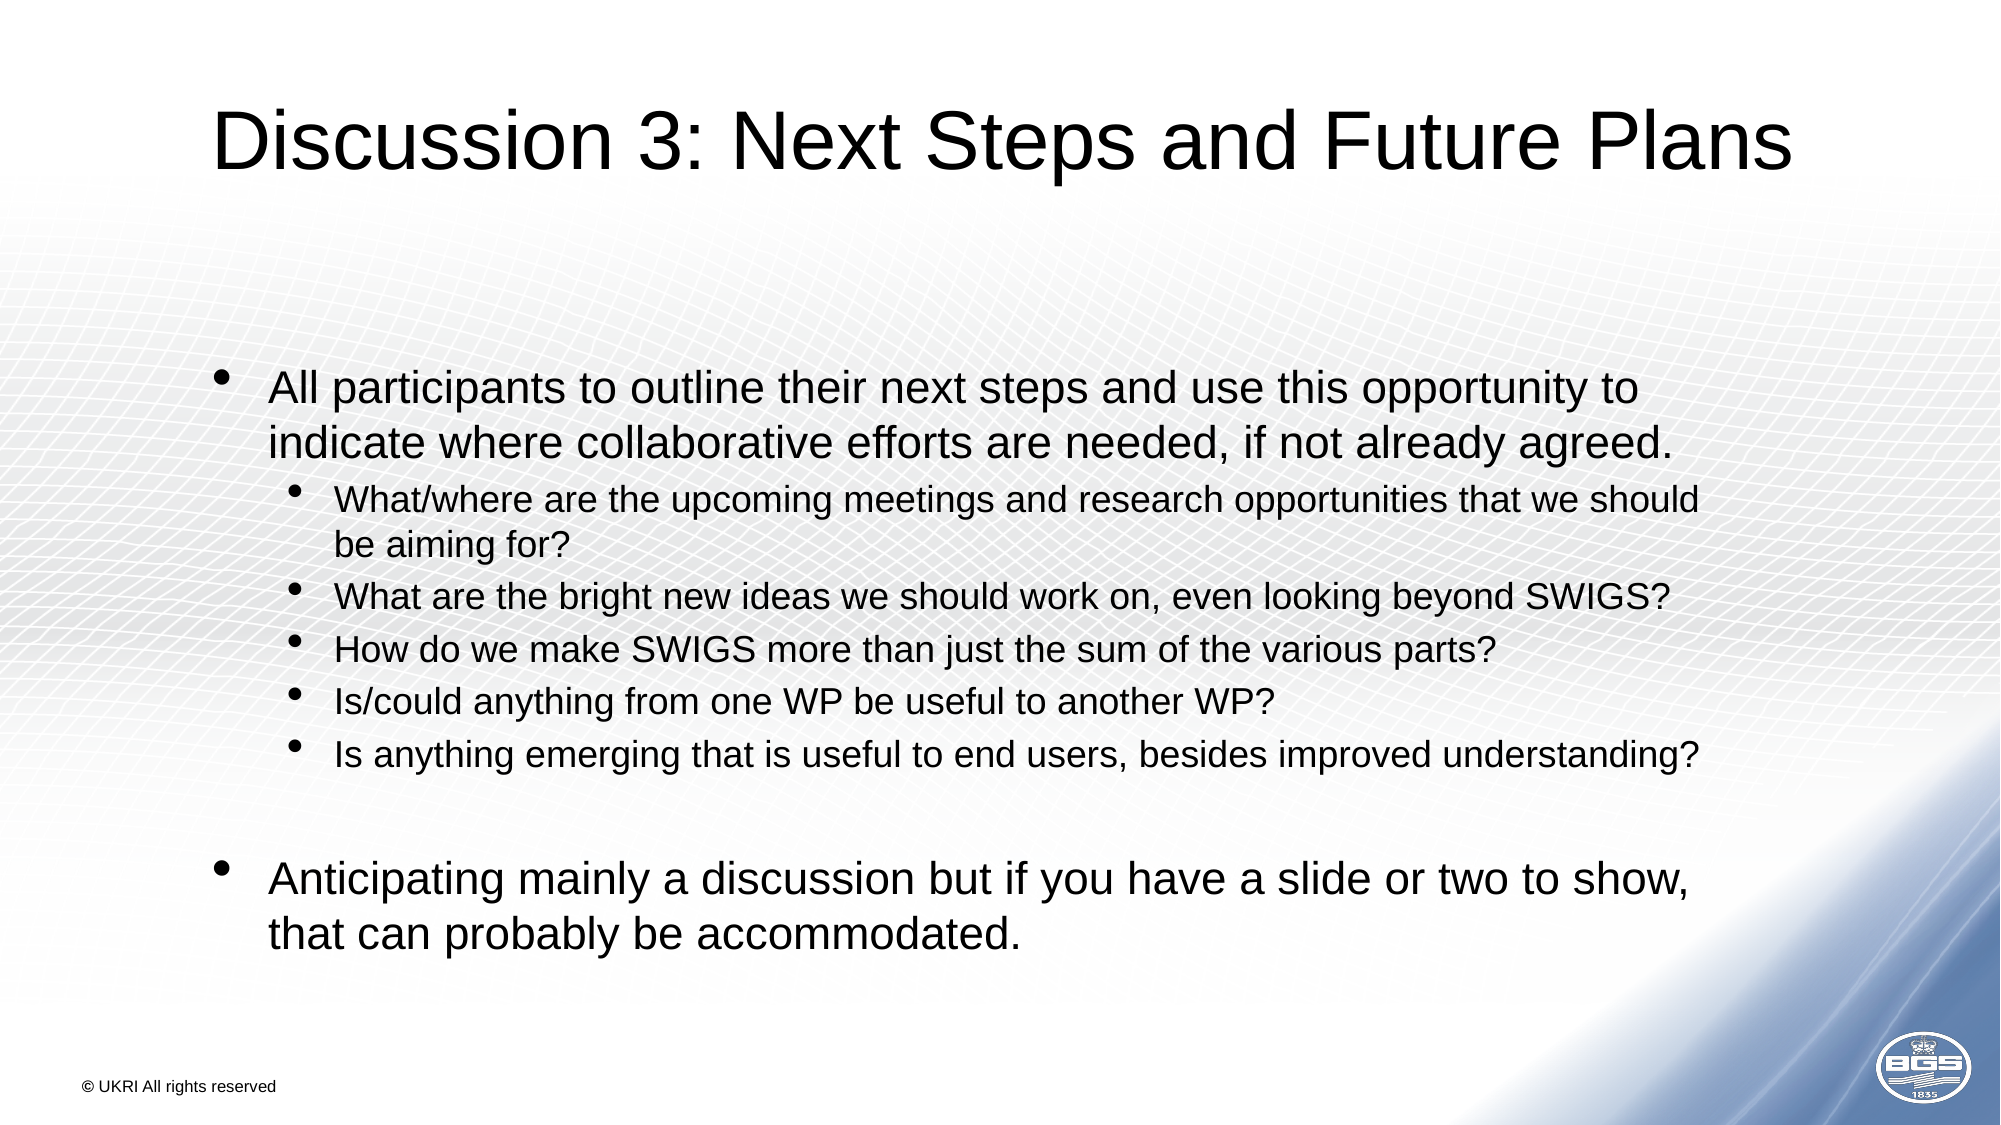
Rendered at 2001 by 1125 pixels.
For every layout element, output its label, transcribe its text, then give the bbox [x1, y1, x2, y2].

picture [0, 0, 2000, 1125]
title Discussion 3: Next Steps and Future Plans [196, 42, 1863, 231]
list All participants to outline their next steps and use this opportunity to indicate where collaborative efforts are needed, if not already agreed. What/where are the upcoming meetings and research opportunities that we should be aiming for? What are the bright new ideas we should work on, even looking beyond SWIGS? How do we make SWIGS more than just the sum of the various parts? Is/could anything from one WP be useful to another WP? Is anything emerging that is useful to end users, besides improved understanding? Anticipating mainly a discussion but if you have a slide or two to show, that can probably be accommodated. [196, 350, 1725, 906]
